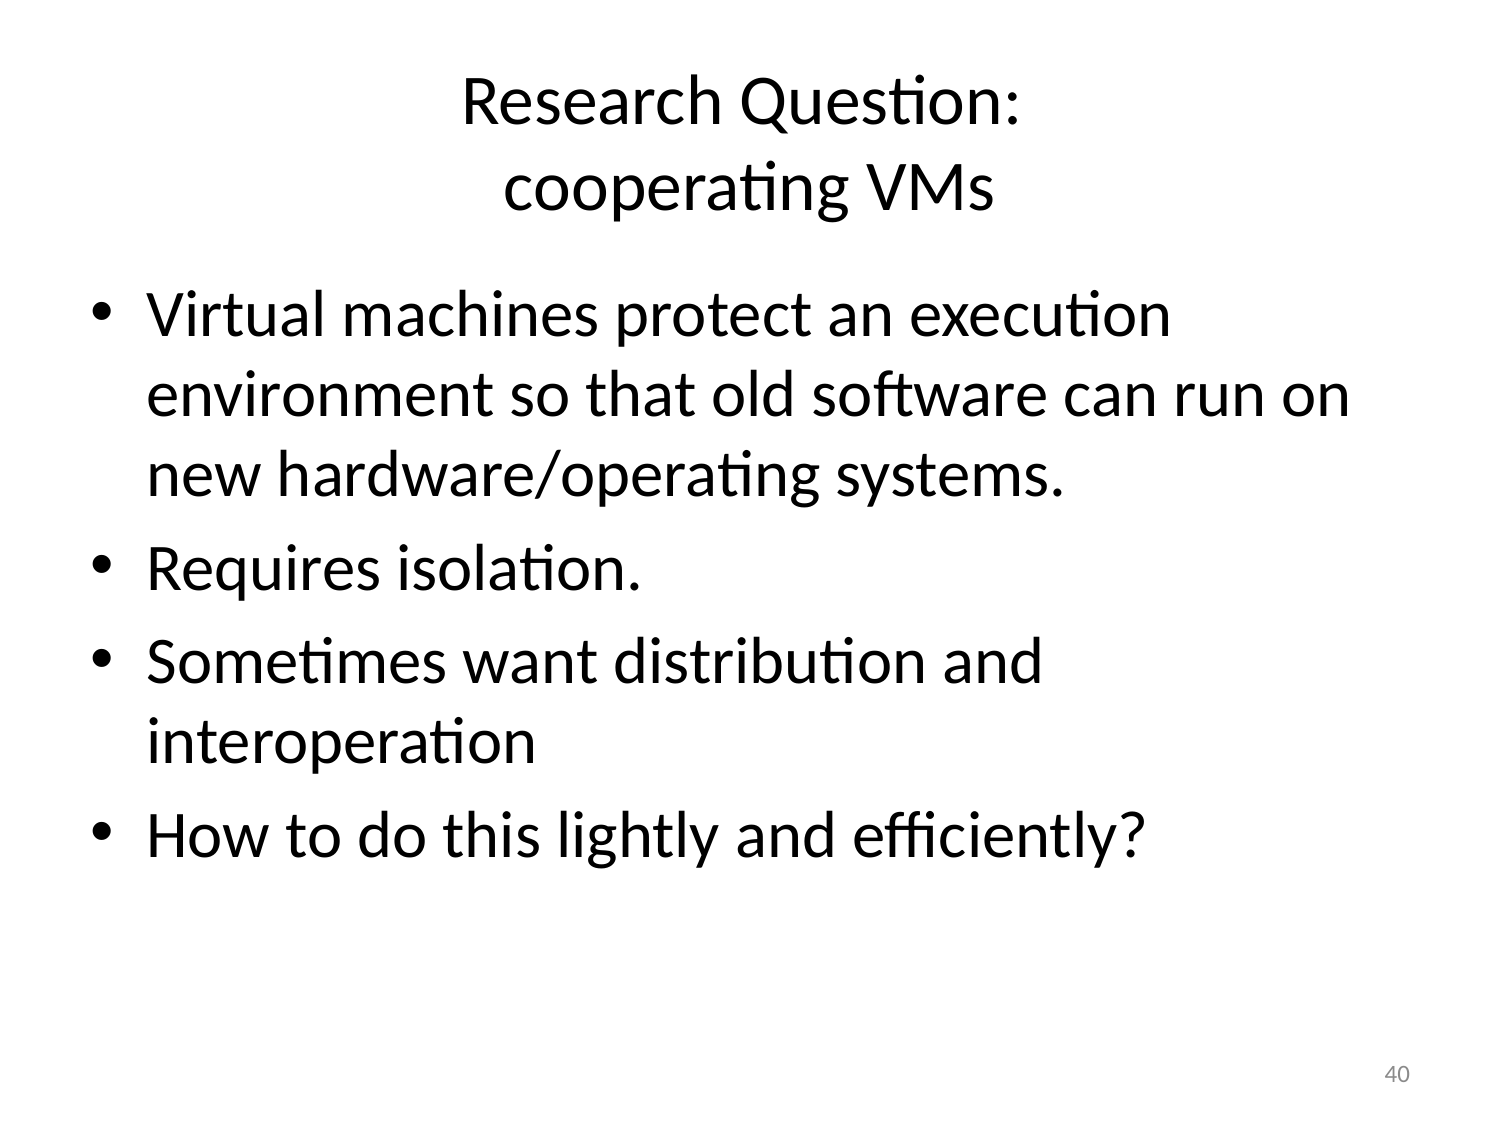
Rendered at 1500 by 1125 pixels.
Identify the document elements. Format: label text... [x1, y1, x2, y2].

list Virtual machines protect an execution environment so that old software can run on new hardware/operating systems. Requires isolation. Sometimes want distribution and interoperation How to do this lightly and efficiently? [75, 262, 1425, 1005]
slide_number 40 [1074, 1042, 1425, 1103]
title Research Question: cooperating VMs [75, 45, 1425, 233]
